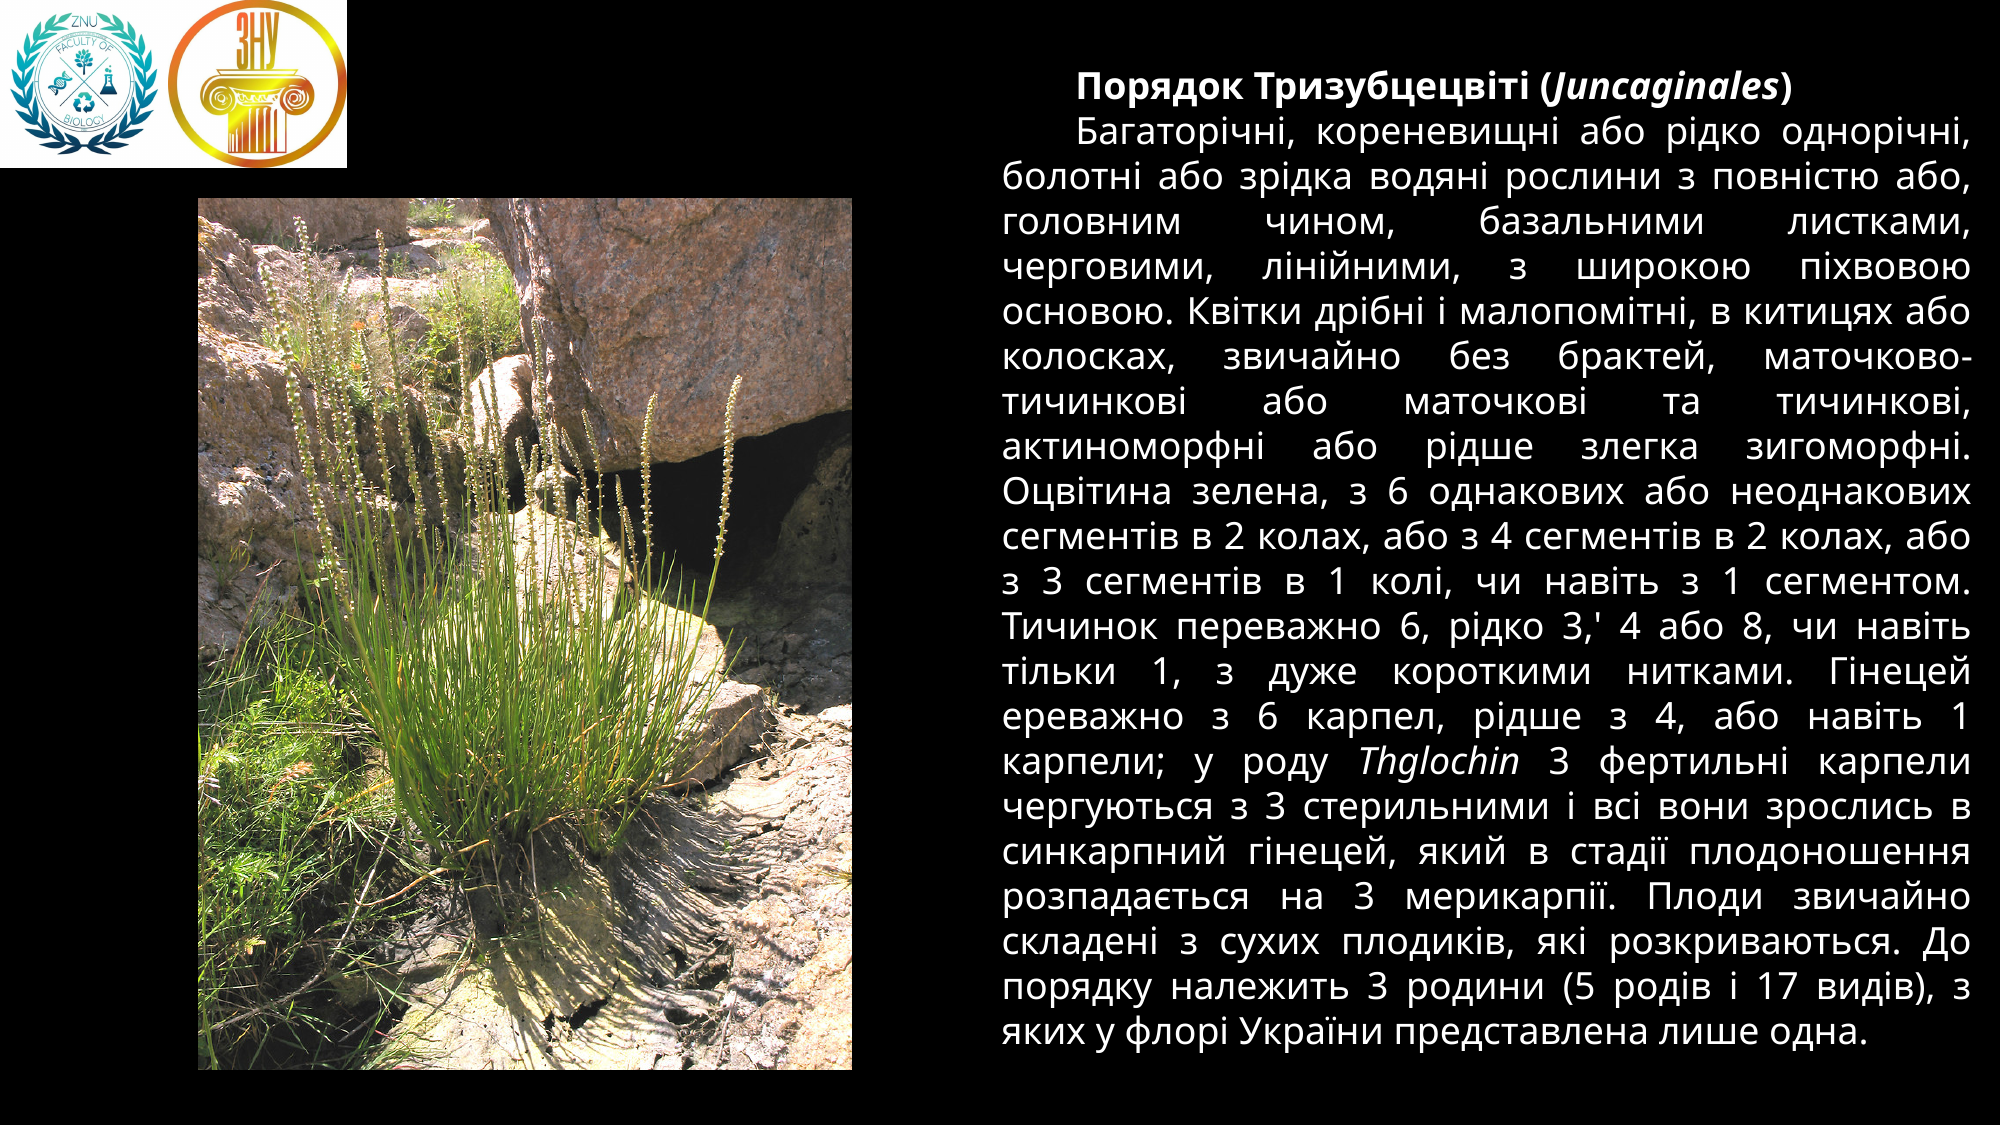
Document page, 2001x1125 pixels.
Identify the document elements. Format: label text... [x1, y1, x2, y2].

picture [198, 198, 852, 1070]
picture [0, 0, 347, 168]
text_box Порядок Тризубцецвіті (Juncaginales) Багаторічні, кореневищні або рідко однорічні, болотні або зрідка водяні рослини з повністю або, головним чином, базальними листками, черговими, лінійними, з широкою піхвовою основою. Квітки дрібні і малопомітні, в китицях або колосках, звичайно без брактей, маточково-тичинкові або маточкові та тичинкові, актиноморфні або рідше злегка зигоморфні. Оцвітина зелена, з 6 однакових або неоднакових сегментів в 2 колах, або з 4 сегментів в 2 колах, або з 3 сегментів в 1 колі, чи навіть з 1 сегментом. Тичинок переважно 6, рідко 3,' 4 або 8, чи навіть тільки 1, з дуже короткими нитками. Гінецей ереважно з 6 карпел, рідше з 4, або навіть 1 карпели; у роду Thglochin 3 фертильні карпели чергуються з 3 стерильними і всі вони зрослись в синкарпний гінецей, який в стадії плодоношення розпадається на 3 мерикарпії. Плоди звичайно складені з сухих плодиків, які розкриваються. До порядку належить 3 родини (5 родів і 17 видів), з яких у флорі України представлена лише одна. [986, 55, 1988, 1060]
